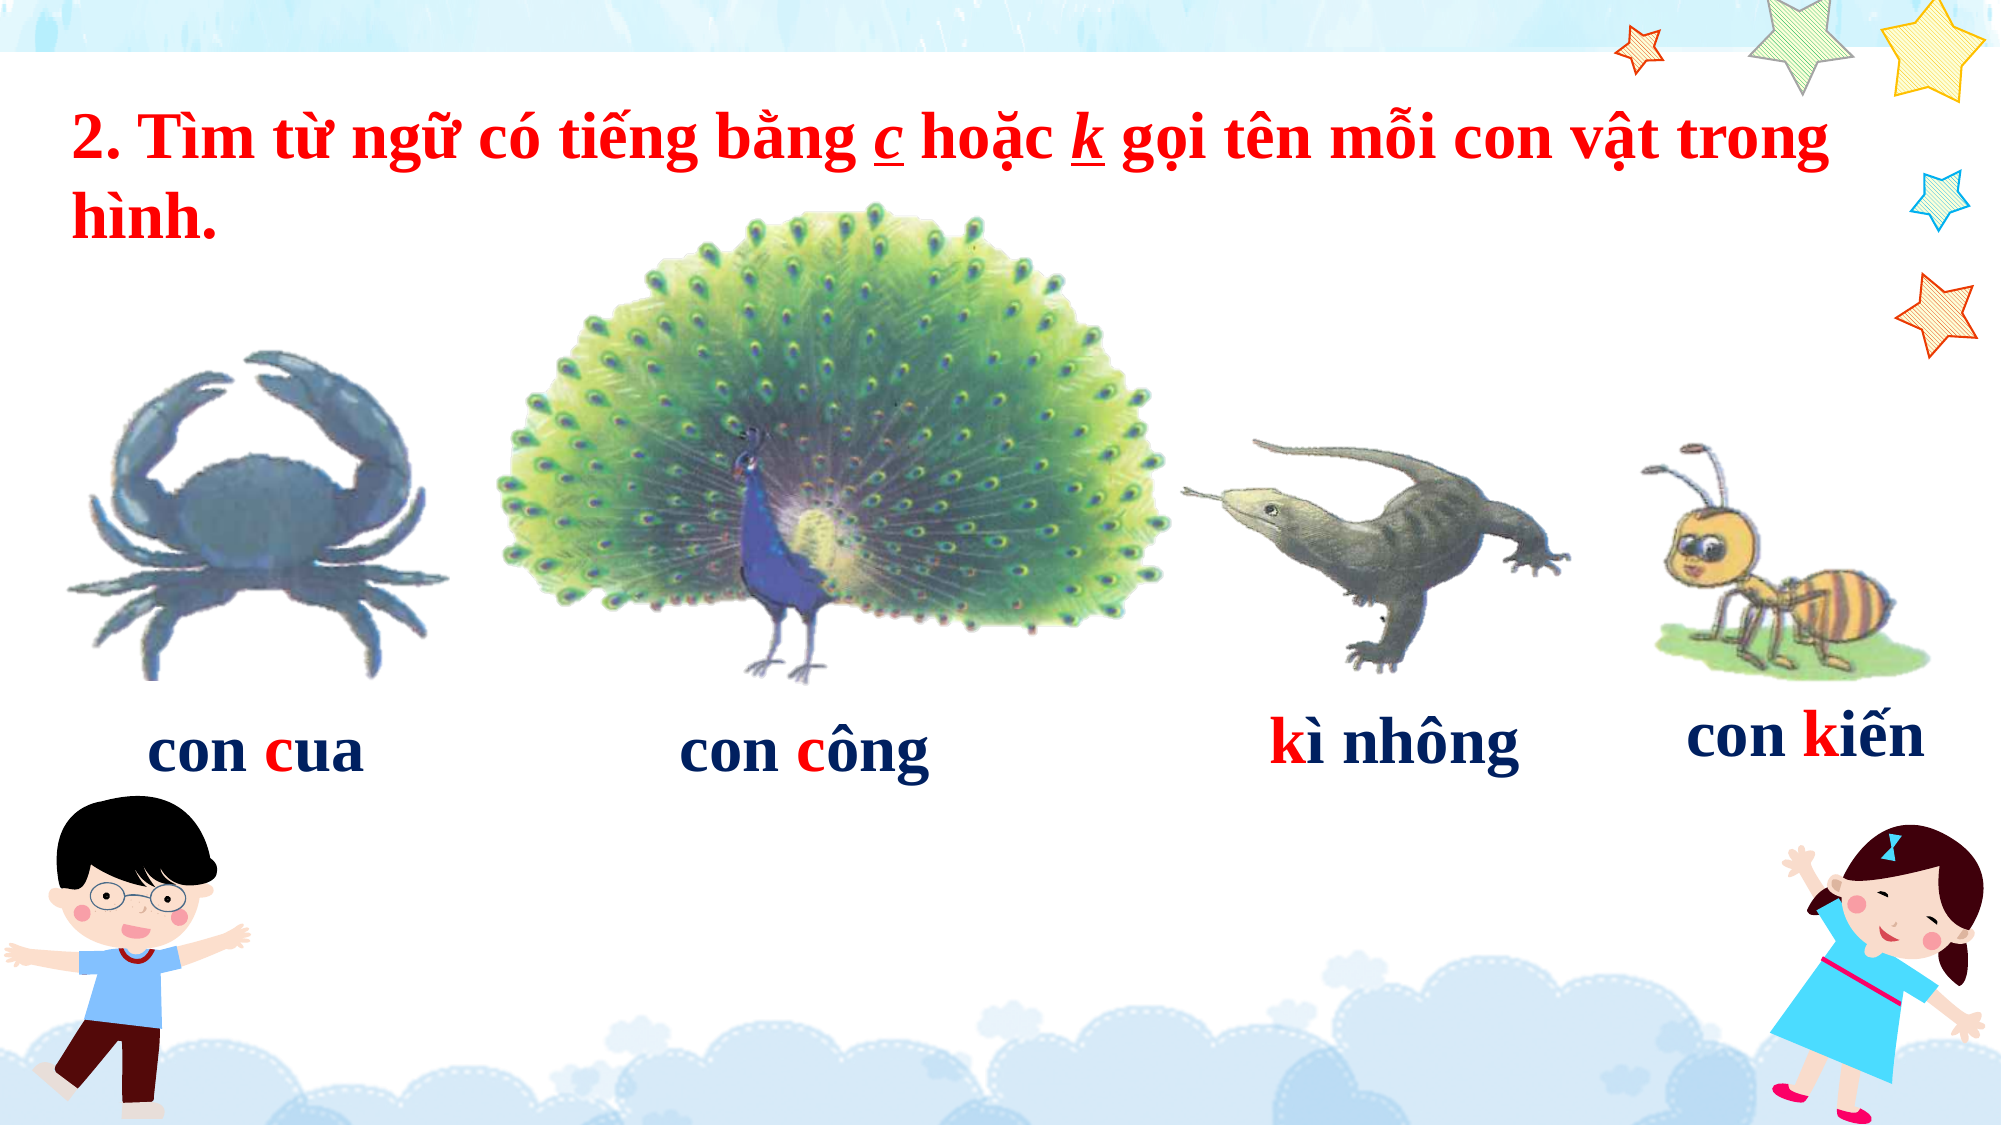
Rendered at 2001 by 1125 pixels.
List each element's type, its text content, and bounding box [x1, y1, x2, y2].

picture [0, 0, 2000, 52]
text_box kì nhông [1249, 687, 1638, 788]
text_box con công [659, 694, 1047, 795]
picture [62, 349, 450, 681]
picture [0, 795, 2001, 1125]
text_box [1747, 52, 1856, 97]
text_box con kiến [1666, 680, 2000, 781]
text_box con cua [127, 694, 515, 795]
picture [1634, 442, 1940, 688]
text_box [1893, 52, 1976, 104]
text_box [1909, 169, 1971, 233]
picture [480, 190, 1579, 688]
text_box [1893, 271, 1979, 360]
text_box 2. Tìm từ ngữ có tiếng bằng c hoặc k gọi tên mỗi con vật trong hình. [51, 82, 1940, 263]
text_box [1613, 52, 1665, 76]
